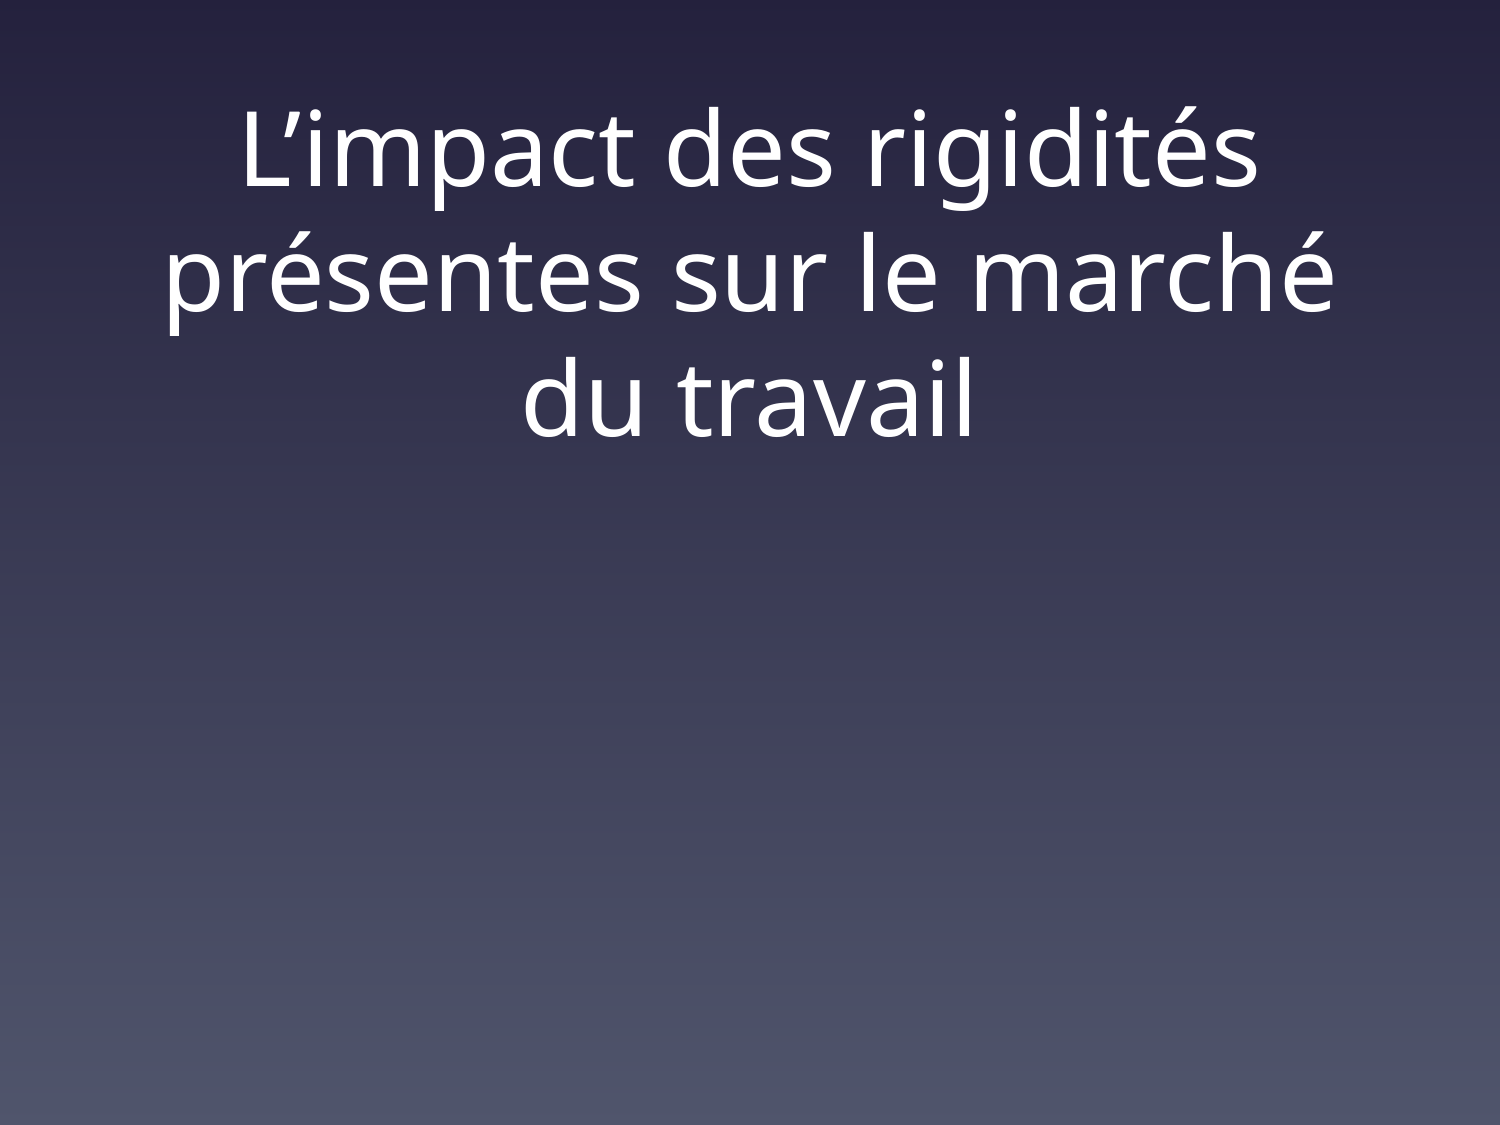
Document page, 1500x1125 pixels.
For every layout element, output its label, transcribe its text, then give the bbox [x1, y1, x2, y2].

title L’impact des rigidités présentes sur le marché du travail [75, 75, 1425, 263]
